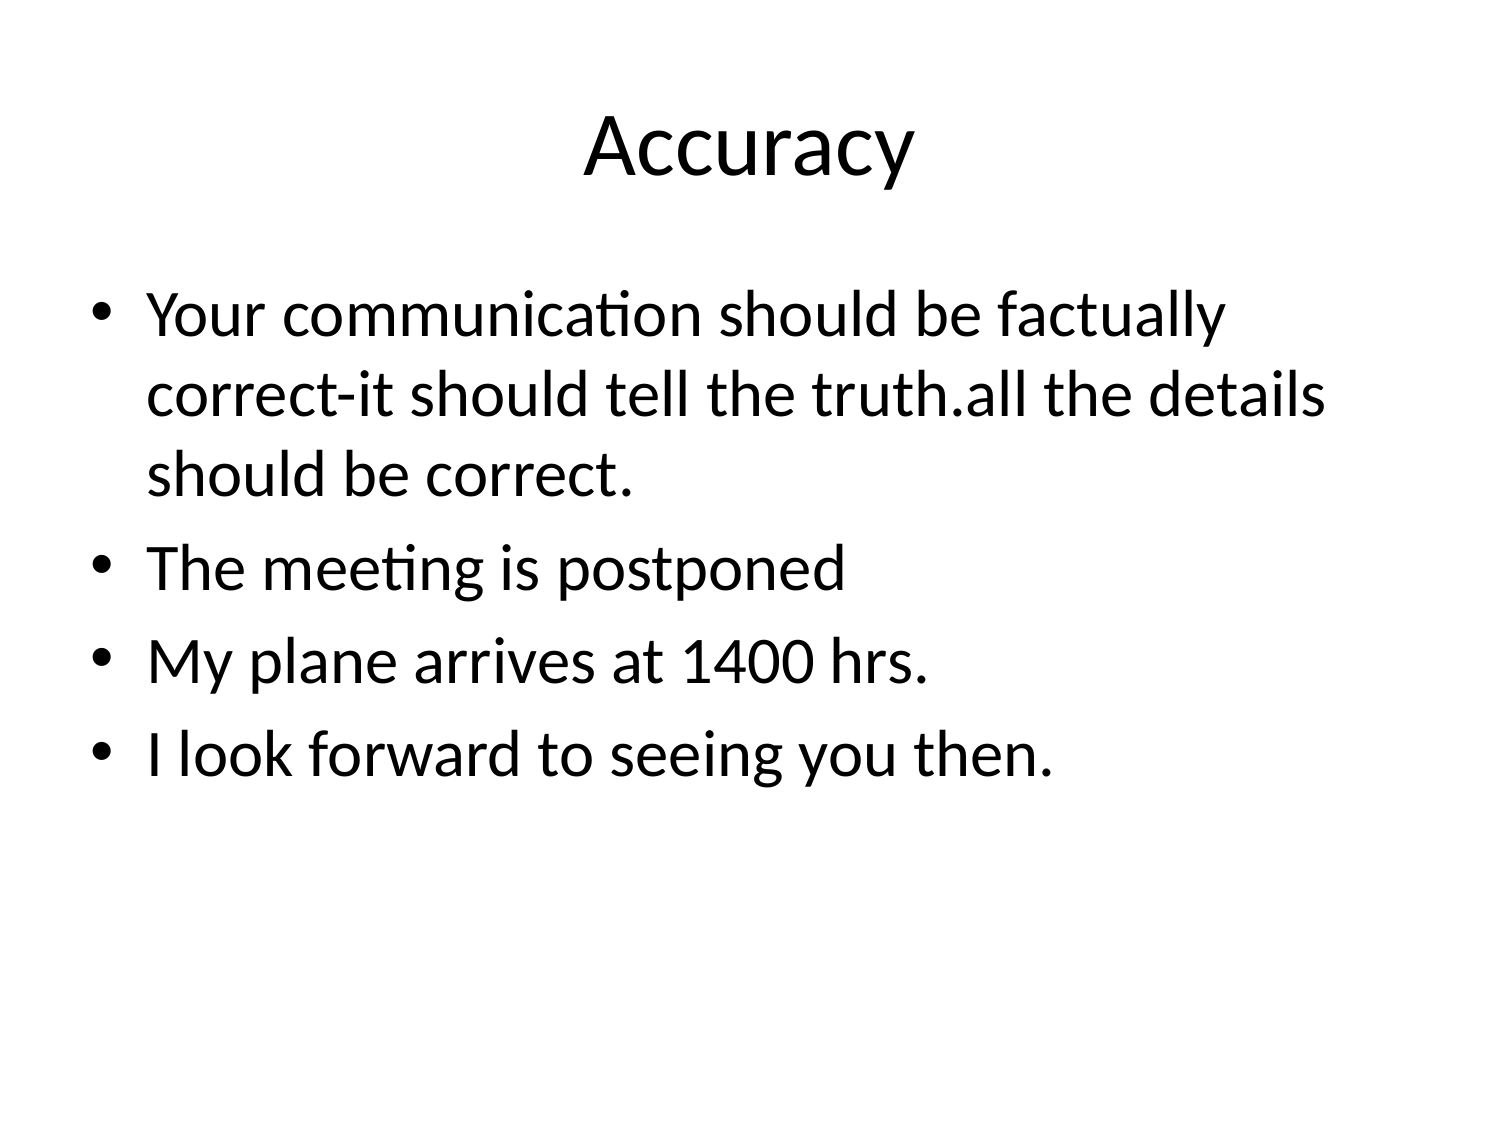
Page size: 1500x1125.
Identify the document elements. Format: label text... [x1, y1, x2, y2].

title Accuracy [75, 45, 1425, 233]
list Your communication should be factually correct-it should tell the truth.all the details should be correct. The meeting is postponed My plane arrives at 1400 hrs. I look forward to seeing you then. [75, 262, 1425, 1005]
